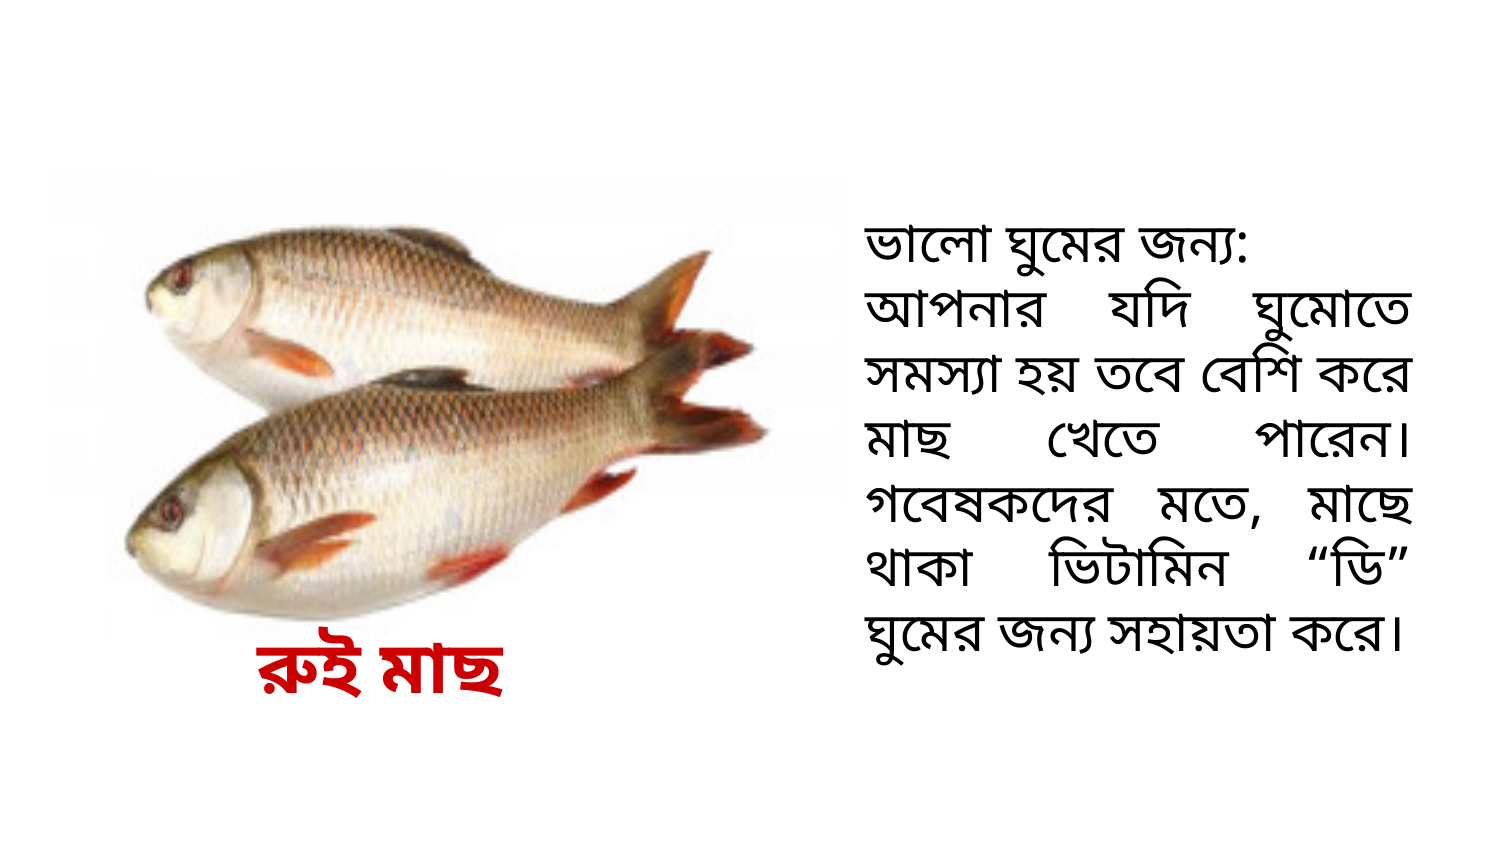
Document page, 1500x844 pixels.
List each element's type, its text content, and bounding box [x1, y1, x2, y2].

text_box রুই মাছ [242, 671, 671, 806]
text_box ভালো ঘুমের জন্য: আপনার যদি ঘুমোতে সমস্যা হয় তবে বেশি করে মাছ খেতে পারেন। গবেষকদের মতে, মাছে থাকা ভিটামিন “ডি” ঘুমের জন্য সহায়তা করে। [852, 172, 1428, 633]
picture [45, 172, 852, 664]
